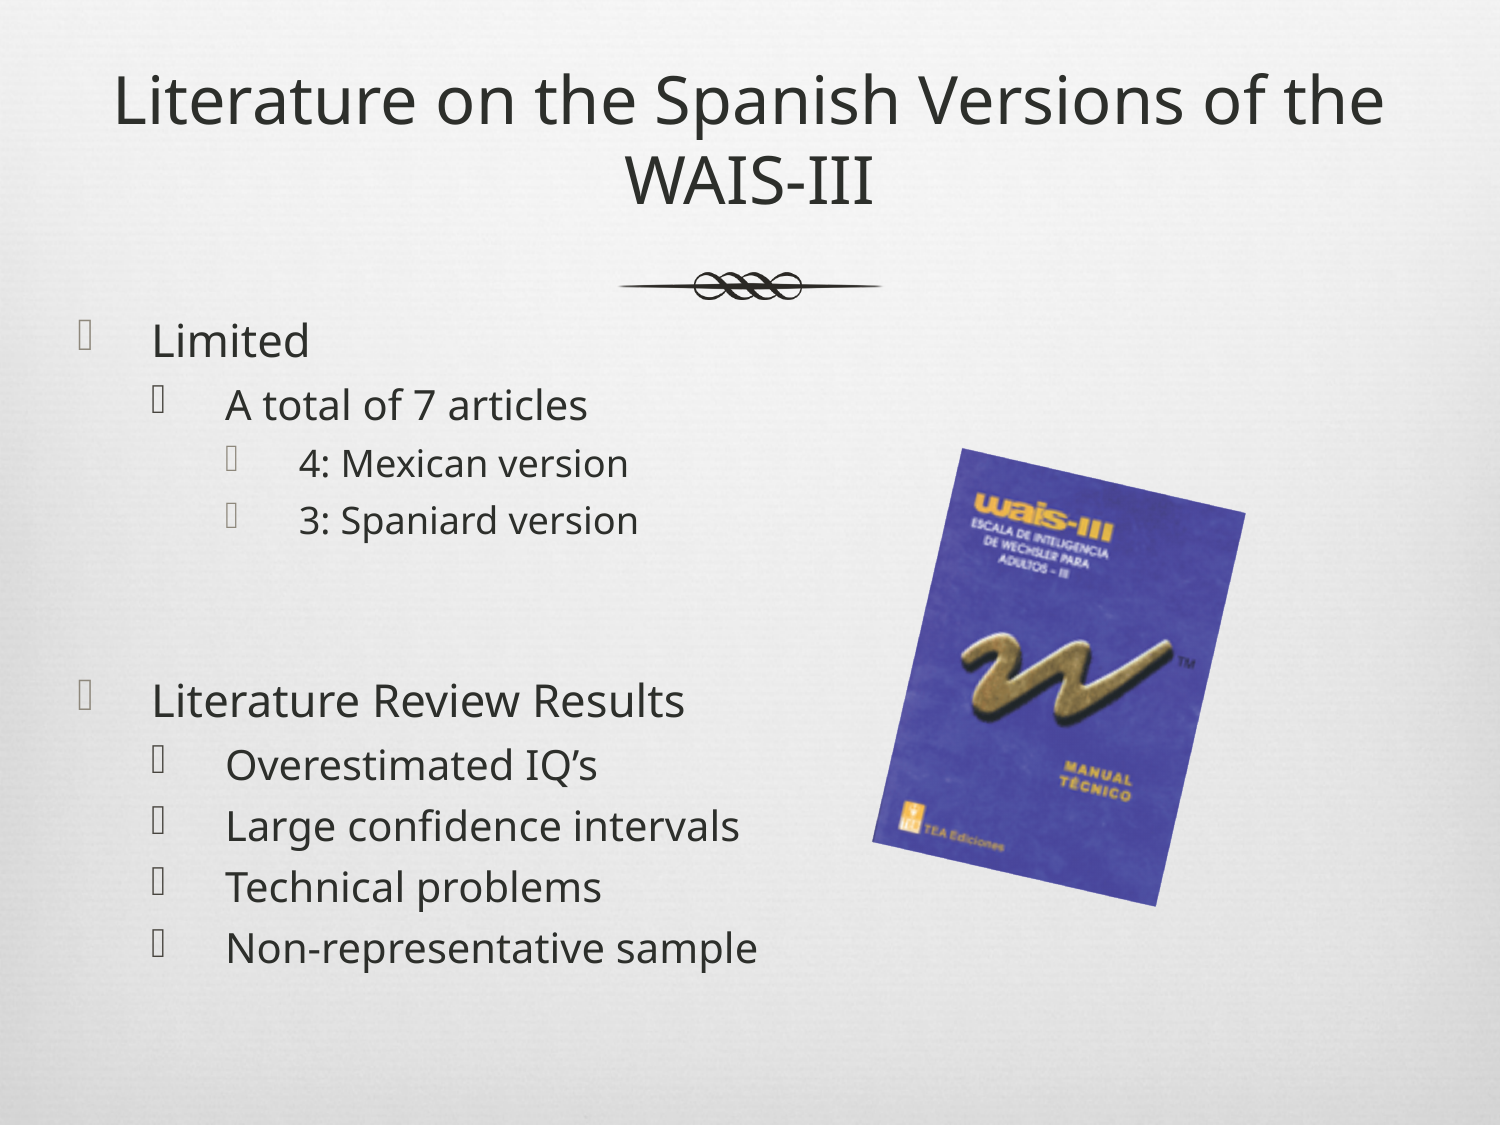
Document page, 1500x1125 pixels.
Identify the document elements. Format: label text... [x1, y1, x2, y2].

picture [873, 449, 1245, 906]
list Limited A total of 7 articles 4: Mexican version 3: Spaniard version Literature Review Results Overestimated IQ’s Large confidence intervals Technical problems Non-representative sample [62, 212, 1413, 988]
title Literature on the Spanish Versions of the WAIS-III [75, 50, 1425, 225]
